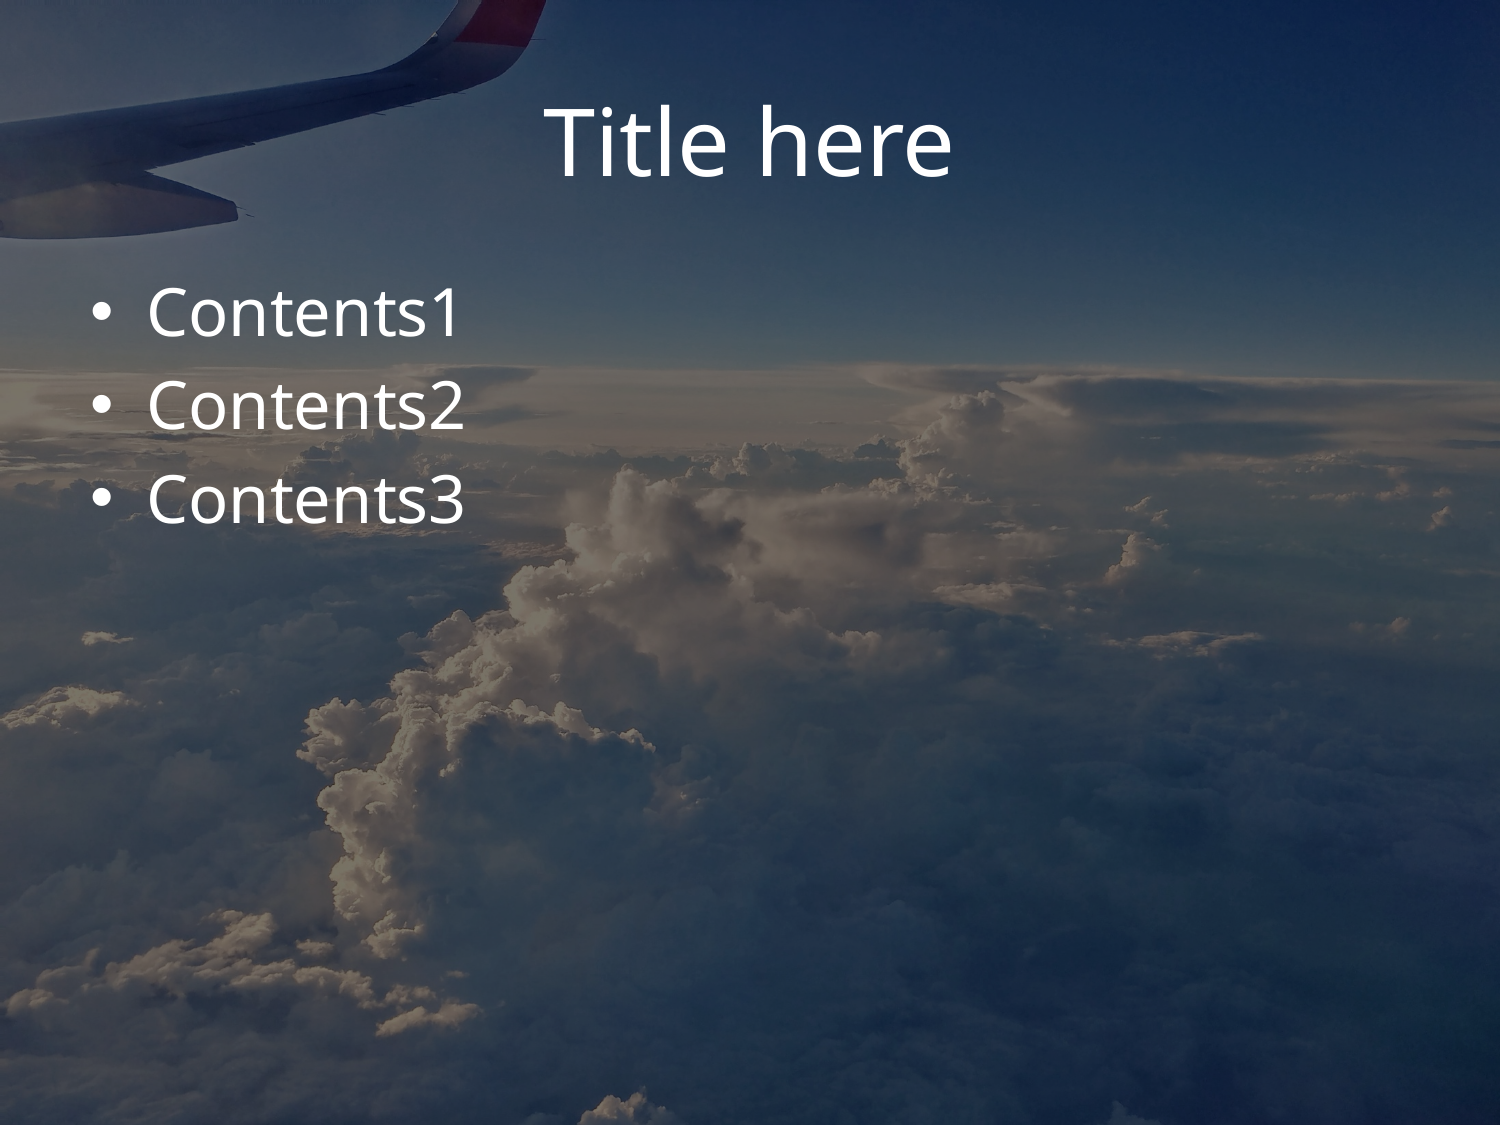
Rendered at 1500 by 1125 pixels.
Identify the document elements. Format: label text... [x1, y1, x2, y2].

list Contents1 Contents2 Contents3 [75, 262, 1425, 1005]
title Title here [75, 45, 1425, 233]
text_box [0, 0, 1500, 1125]
